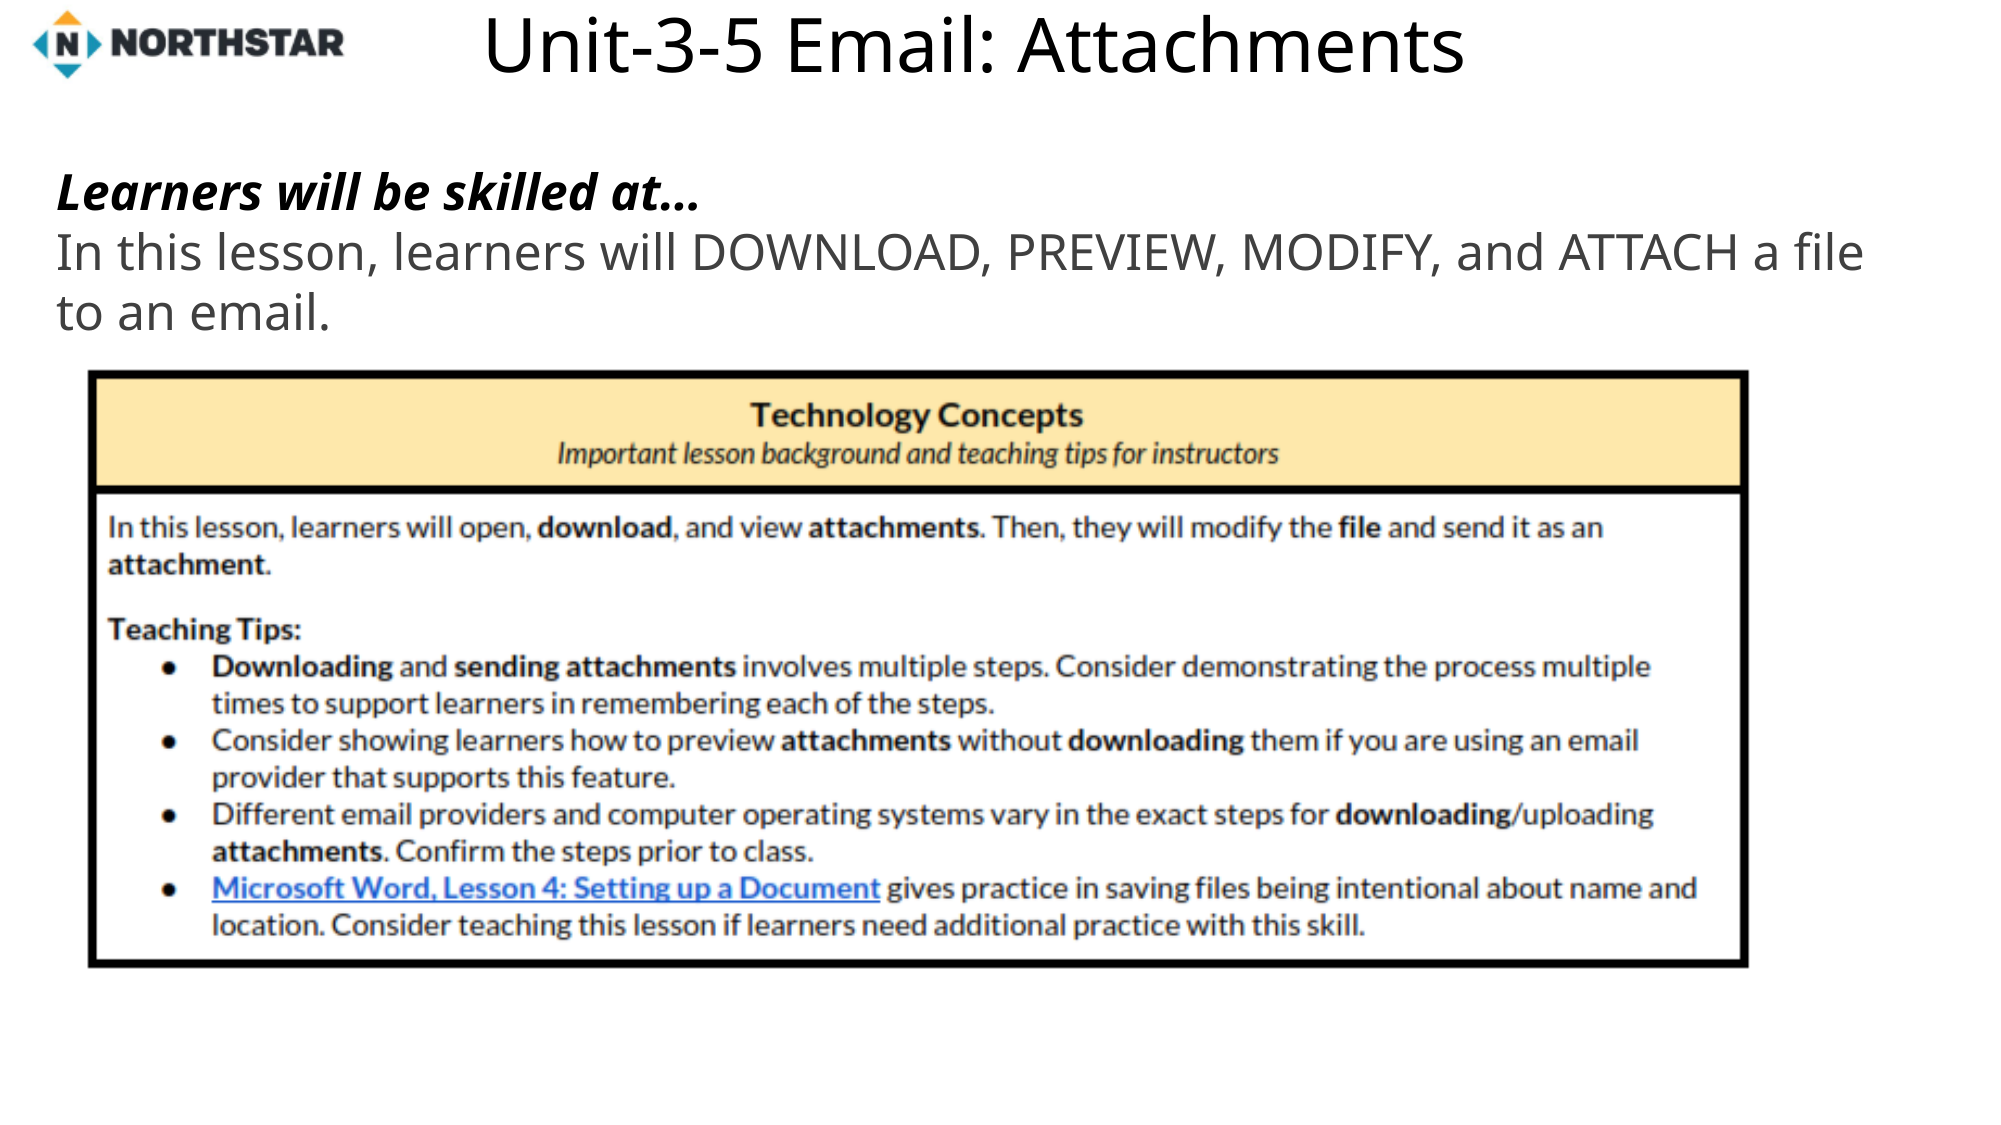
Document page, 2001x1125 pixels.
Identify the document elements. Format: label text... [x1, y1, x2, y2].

picture [69, 349, 1771, 999]
title Unit-3-5 Email: Attachments [467, 0, 1898, 97]
picture [0, 0, 354, 87]
text_box Learners will be skilled at… In this lesson, learners will DOWNLOAD, PREVIEW, MODIFY, and ATTACH a file to an email. [41, 153, 1898, 348]
